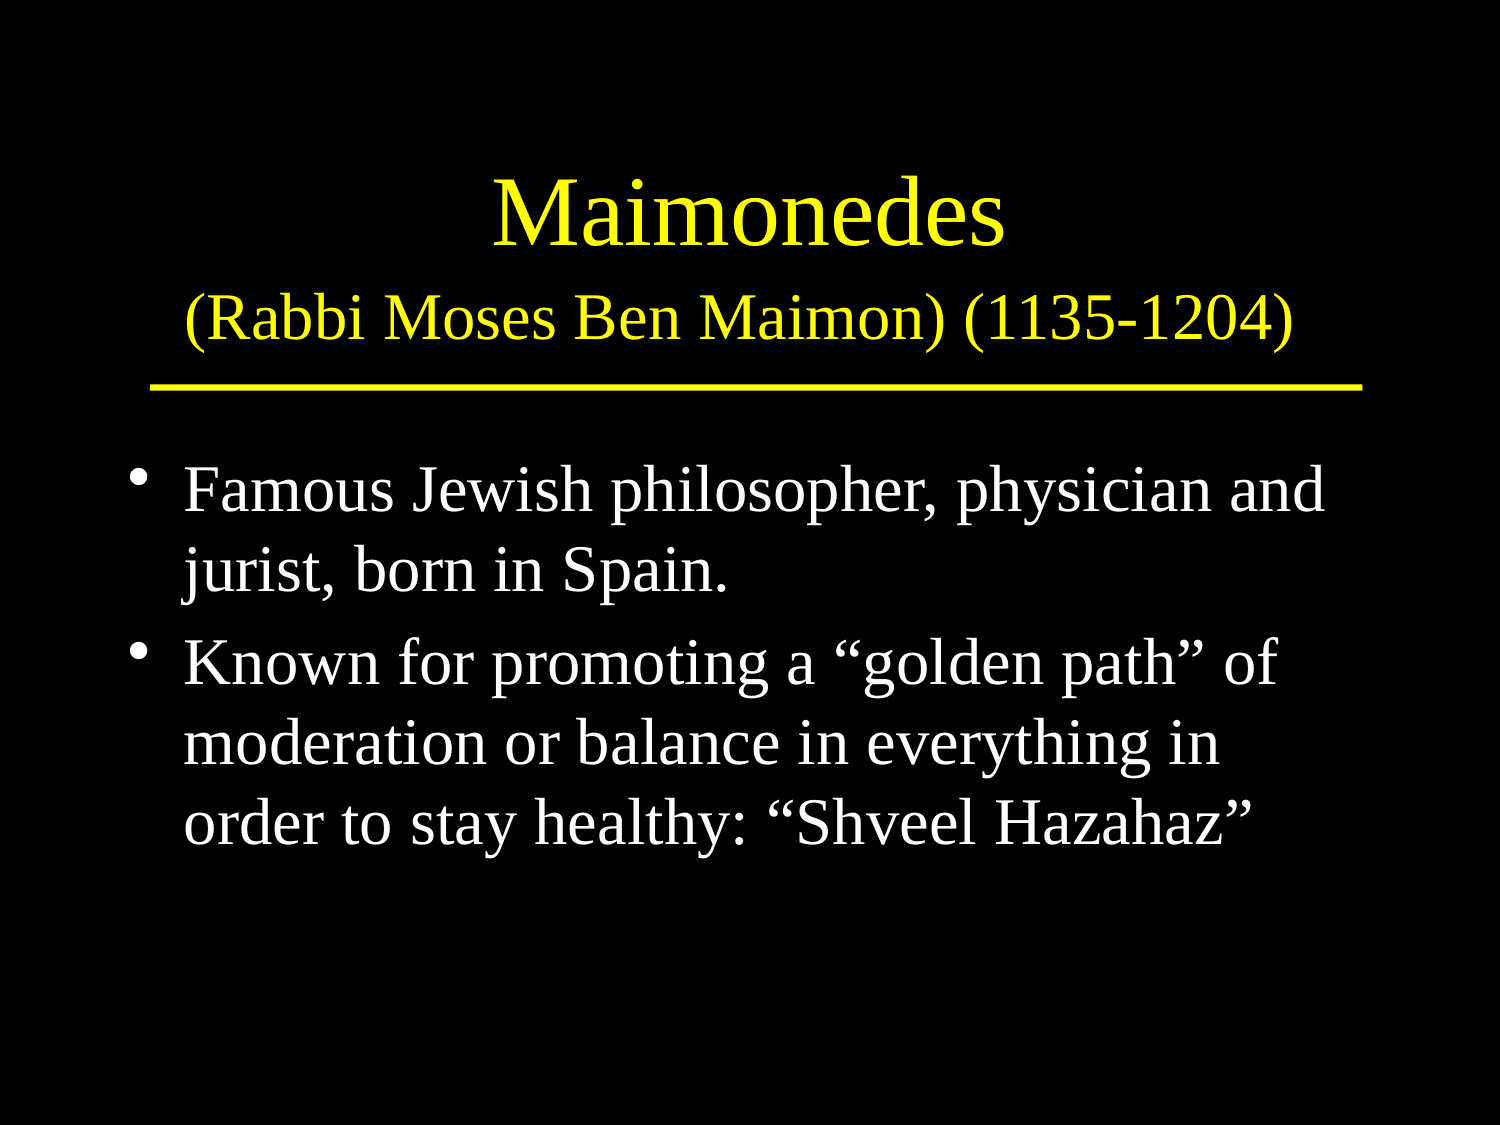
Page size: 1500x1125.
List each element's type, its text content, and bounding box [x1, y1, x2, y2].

title Maimonedes (Rabbi Moses Ben Maimon) (1135-1204) [112, 99, 1388, 401]
list Famous Jewish philosopher, physician and jurist, born in Spain. Known for promoting a “golden path” of moderation or balance in everything in order to stay healthy: “Shveel Hazahaz” [112, 437, 1388, 963]
